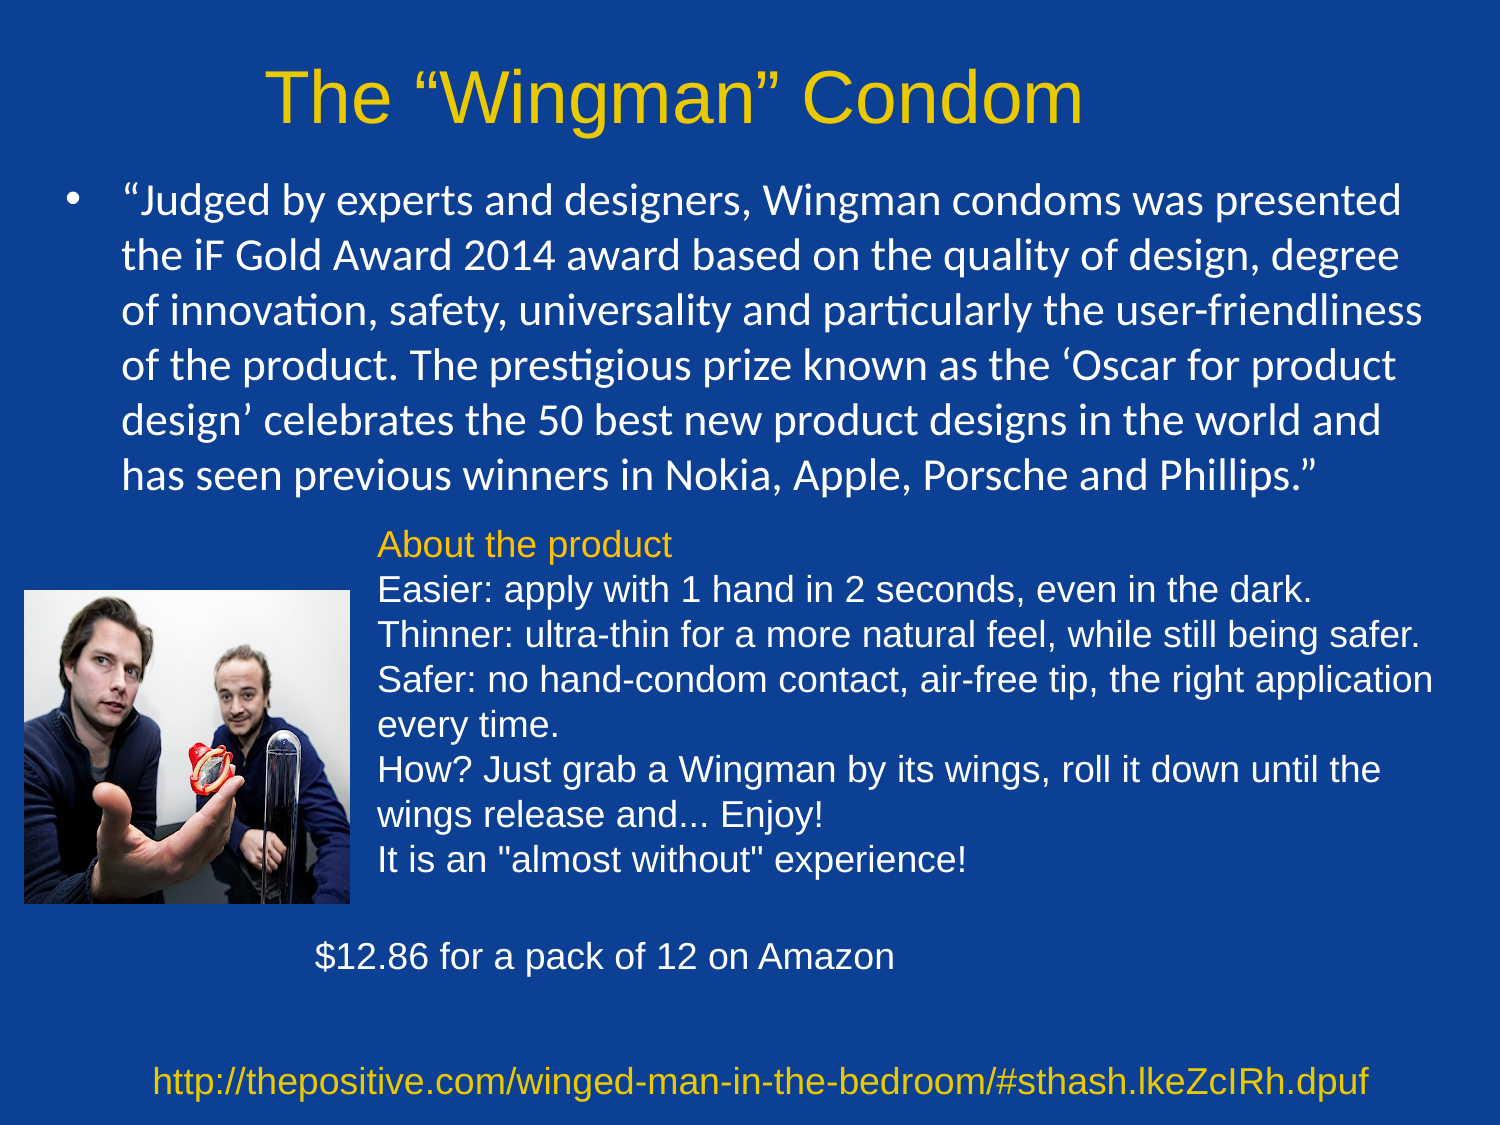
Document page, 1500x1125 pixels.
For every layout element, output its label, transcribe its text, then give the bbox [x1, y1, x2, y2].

text_box About the product Easier: apply with 1 hand in 2 seconds, even in the dark. Thinner: ultra-thin for a more natural feel, while still being safer. Safer: no hand-condom contact, air-free tip, the right application every time. How? Just grab a Wingman by its wings, roll it down until the wings release and... Enjoy! It is an "almost without" experience! [362, 512, 1475, 888]
picture [24, 590, 351, 905]
list “Judged by experts and designers, Wingman condoms was presented the iF Gold Award 2014 award based on the quality of design, degree of innovation, safety, universality and particularly the user-friendliness of the product. The prestigious prize known as the ‘Oscar for product design’ celebrates the 50 best new product designs in the world and has seen previous winners in Nokia, Apple, Porsche and Phillips.” [50, 162, 1463, 538]
text_box $12.86 for a pack of 12 on Amazon [299, 924, 1113, 985]
text_box http://thepositive.com/winged-man-in-the-bedroom/#sthash.lkeZcIRh.dpuf [137, 1049, 1450, 1110]
title The “Wingman” Condom [0, 24, 1350, 163]
